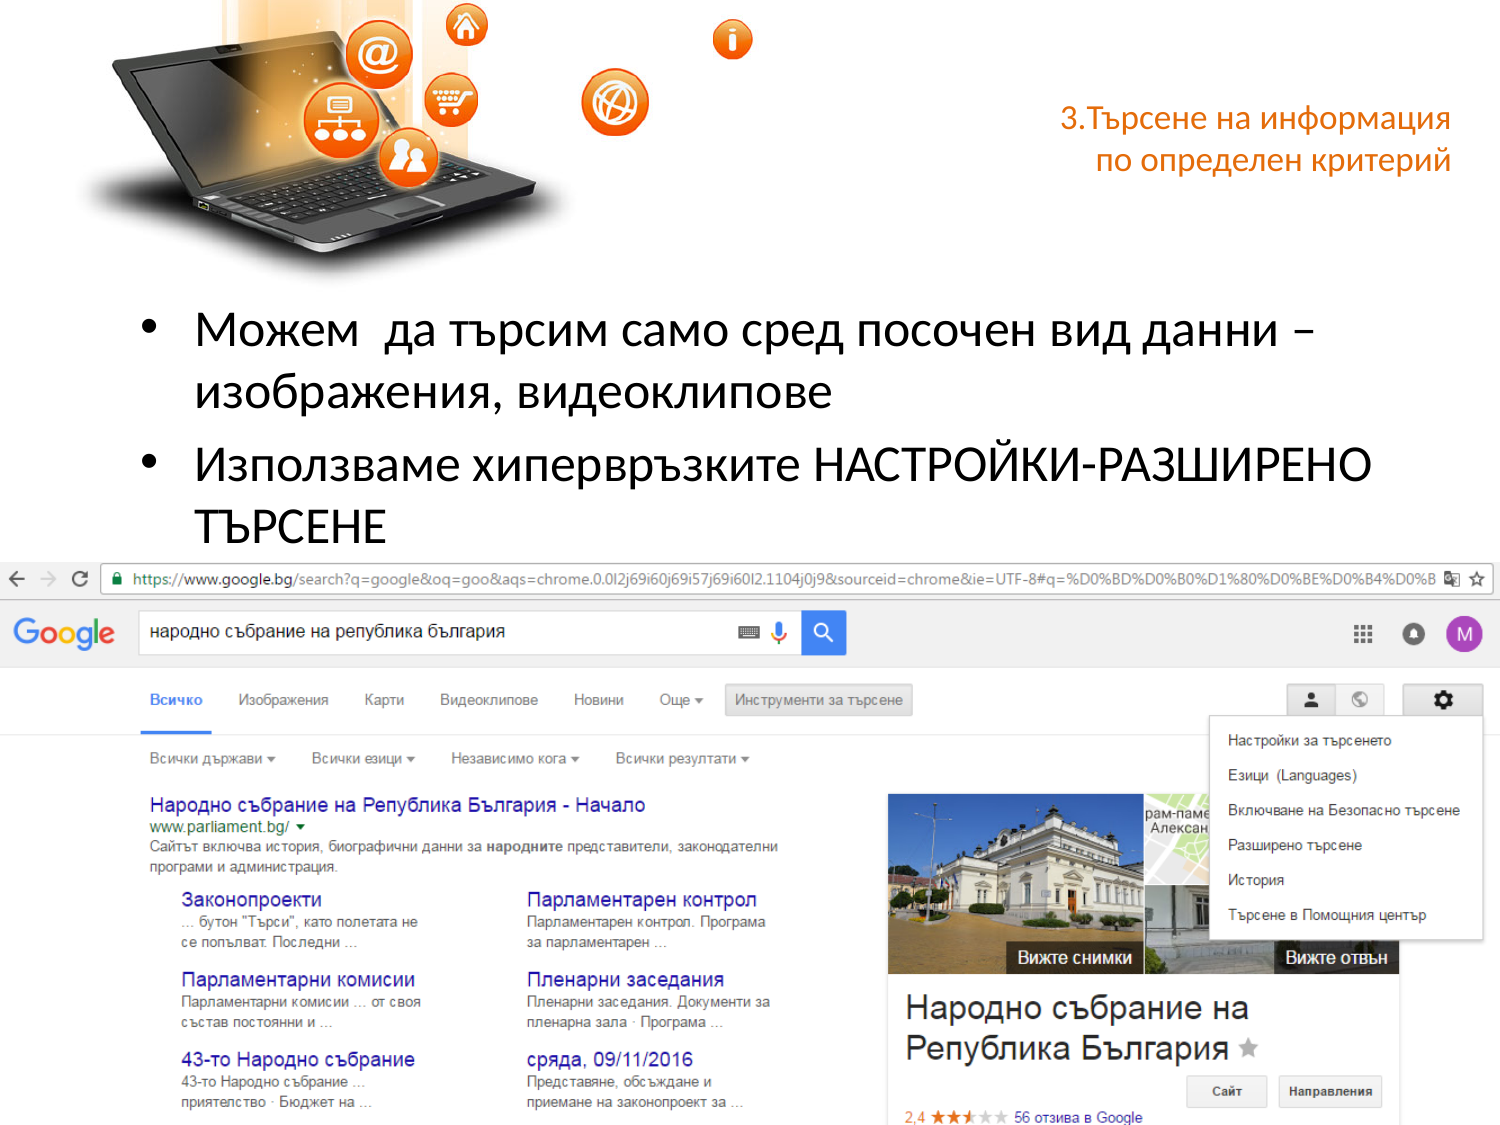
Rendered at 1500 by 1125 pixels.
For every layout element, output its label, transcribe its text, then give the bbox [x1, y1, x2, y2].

picture [0, 0, 1500, 1125]
title 3.Търсене на информация по определен критерий [710, 86, 1476, 187]
text_box [25, 0, 710, 321]
list Можем да търсим само сред посочен вид данни – изображения, видеоклипове Използваме хипервръзките НАСТРОЙКИ-РАЗШИРЕНО ТЪРСЕНЕ [124, 286, 1476, 560]
